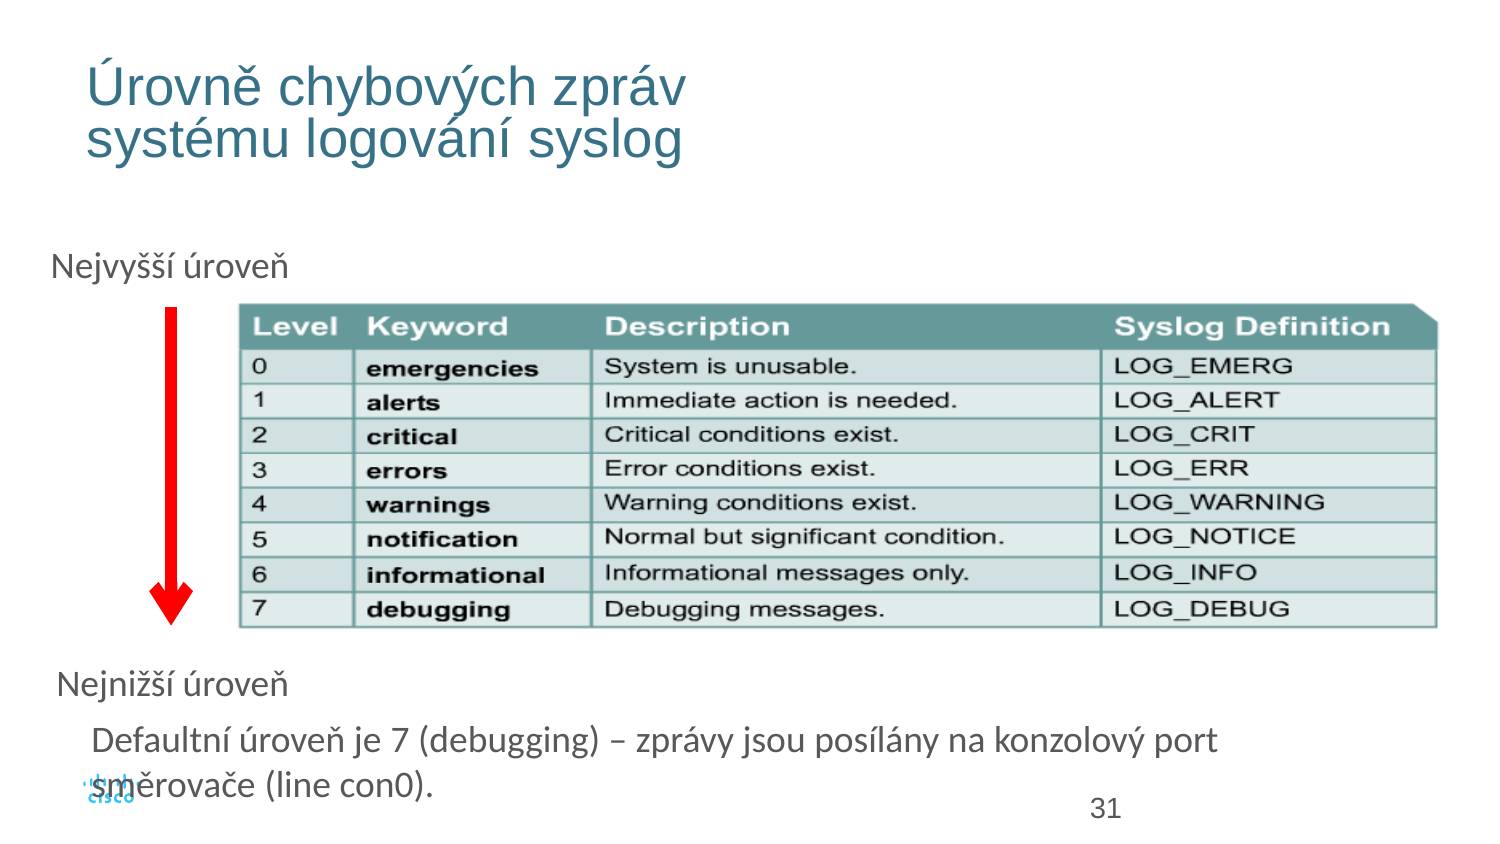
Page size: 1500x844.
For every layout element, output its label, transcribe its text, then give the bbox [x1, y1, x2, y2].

title Úrovně chybových zpráv systému logování syslog [71, 55, 1441, 176]
picture [229, 296, 1441, 636]
text_box Nejvyšší úroveň [35, 233, 305, 294]
slide_number 31 [1074, 782, 1425, 827]
text_box Defaultní úroveň je 7 (debugging) – zprávy jsou posílány na konzolový port směrovače (line con0). [76, 708, 1365, 813]
text_box Nejnižší úroveň [41, 652, 305, 712]
